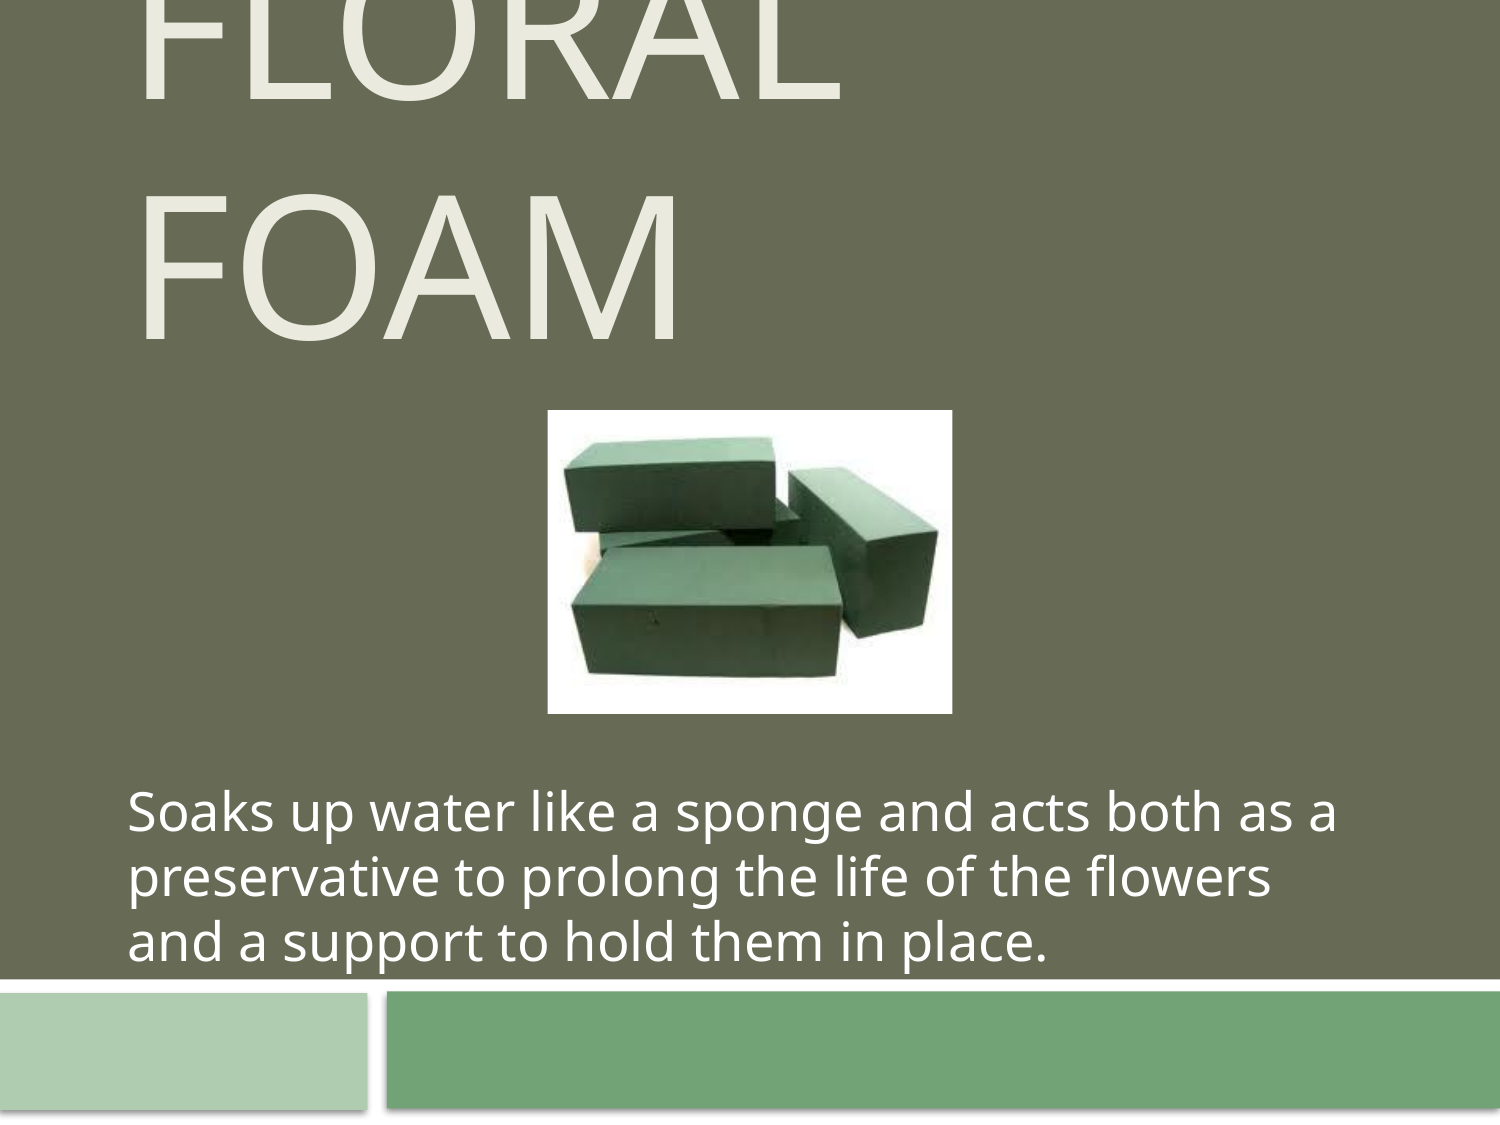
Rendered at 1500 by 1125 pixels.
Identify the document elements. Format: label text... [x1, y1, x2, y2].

text_box [547, 410, 953, 715]
subtitle Soaks up water like a sponge and acts both as a preservative to prolong the life of the flowers and a support to hold them in place. [112, 762, 1388, 1125]
title Floral Foam [112, 0, 1388, 395]
